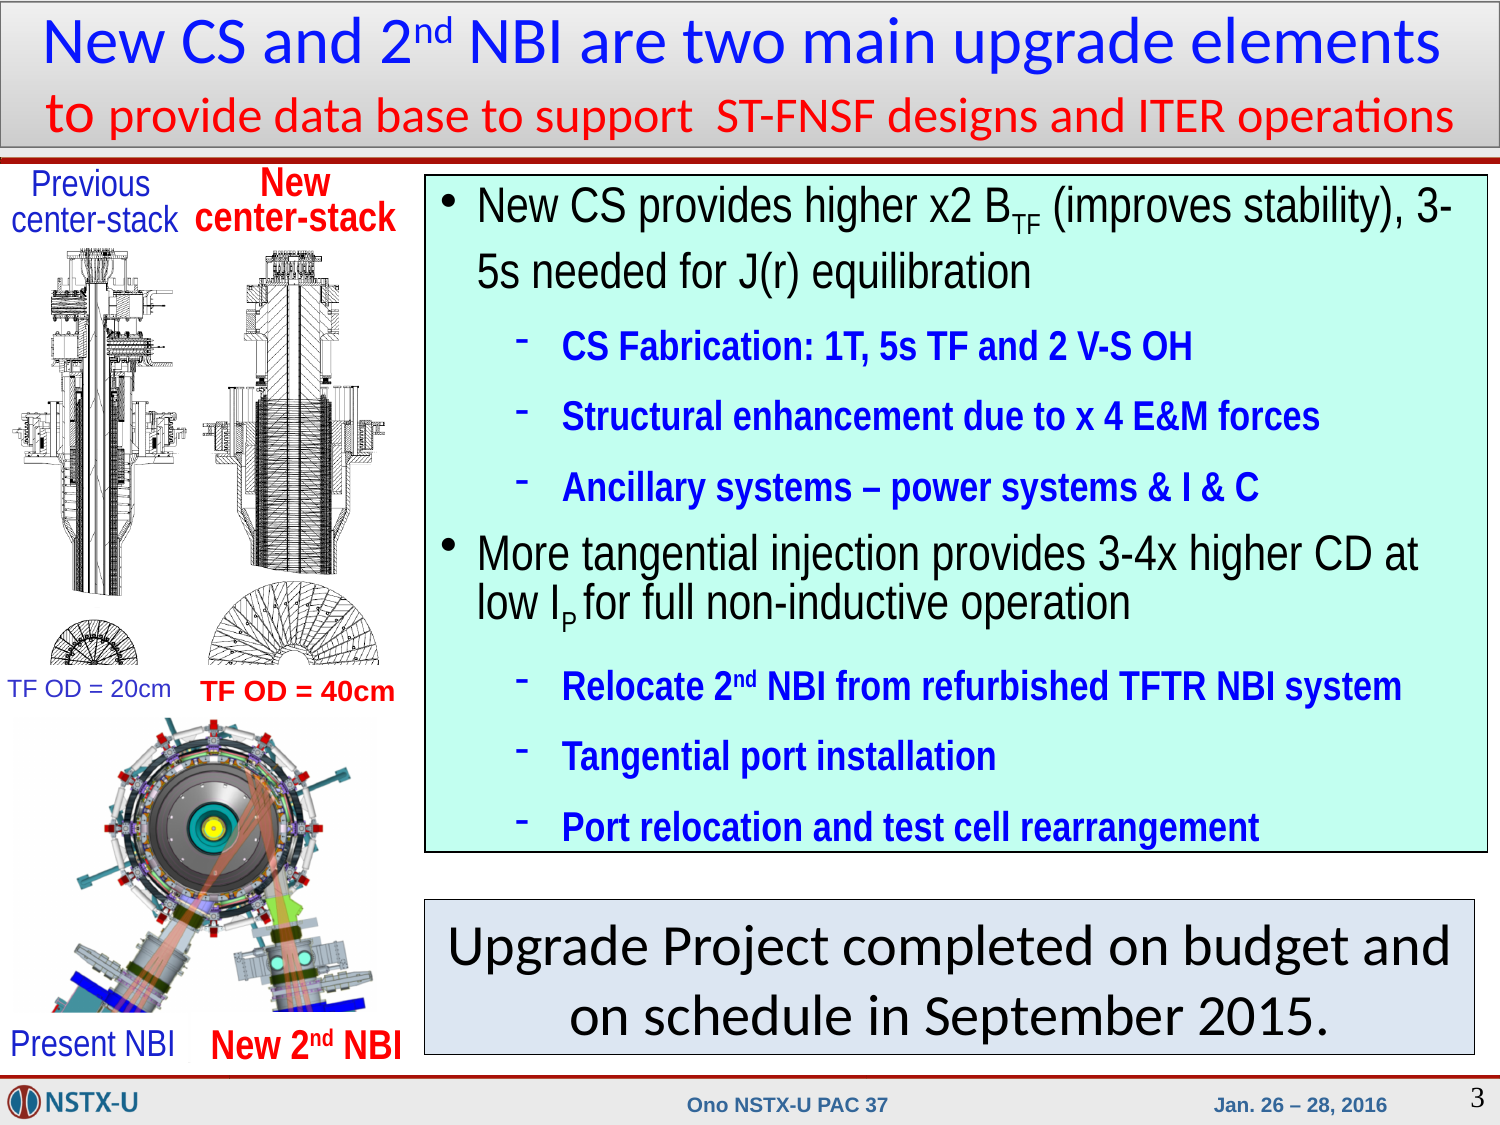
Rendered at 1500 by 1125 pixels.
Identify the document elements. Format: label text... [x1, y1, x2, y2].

slide_number 3 [1187, 1070, 1500, 1125]
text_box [0, 167, 399, 716]
picture [0, 1075, 1187, 1125]
picture [0, 148, 1500, 164]
text_box New CS provides higher x2 BTF (improves stability), 3-5s needed for J(r) equilibration CS Fabrication: 1T, 5s TF and 2 V-S OH Structural enhancement due to x 4 E&M forces Ancillary systems – power systems & I & C More tangential injection provides 3-4x higher CD at low IP for full non-inductive operation Relocate 2nd NBI from refurbished TFTR NBI system Tangential port installation Port relocation and test cell rearrangement [424, 174, 1488, 852]
text_box New CS and 2nd NBI are two main upgrade elements to provide data base to support ST-FNSF designs and ITER operations [0, 1, 1500, 148]
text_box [0, 717, 414, 1071]
text_box Upgrade Project completed on budget and on schedule in September 2015. [424, 899, 1475, 1055]
